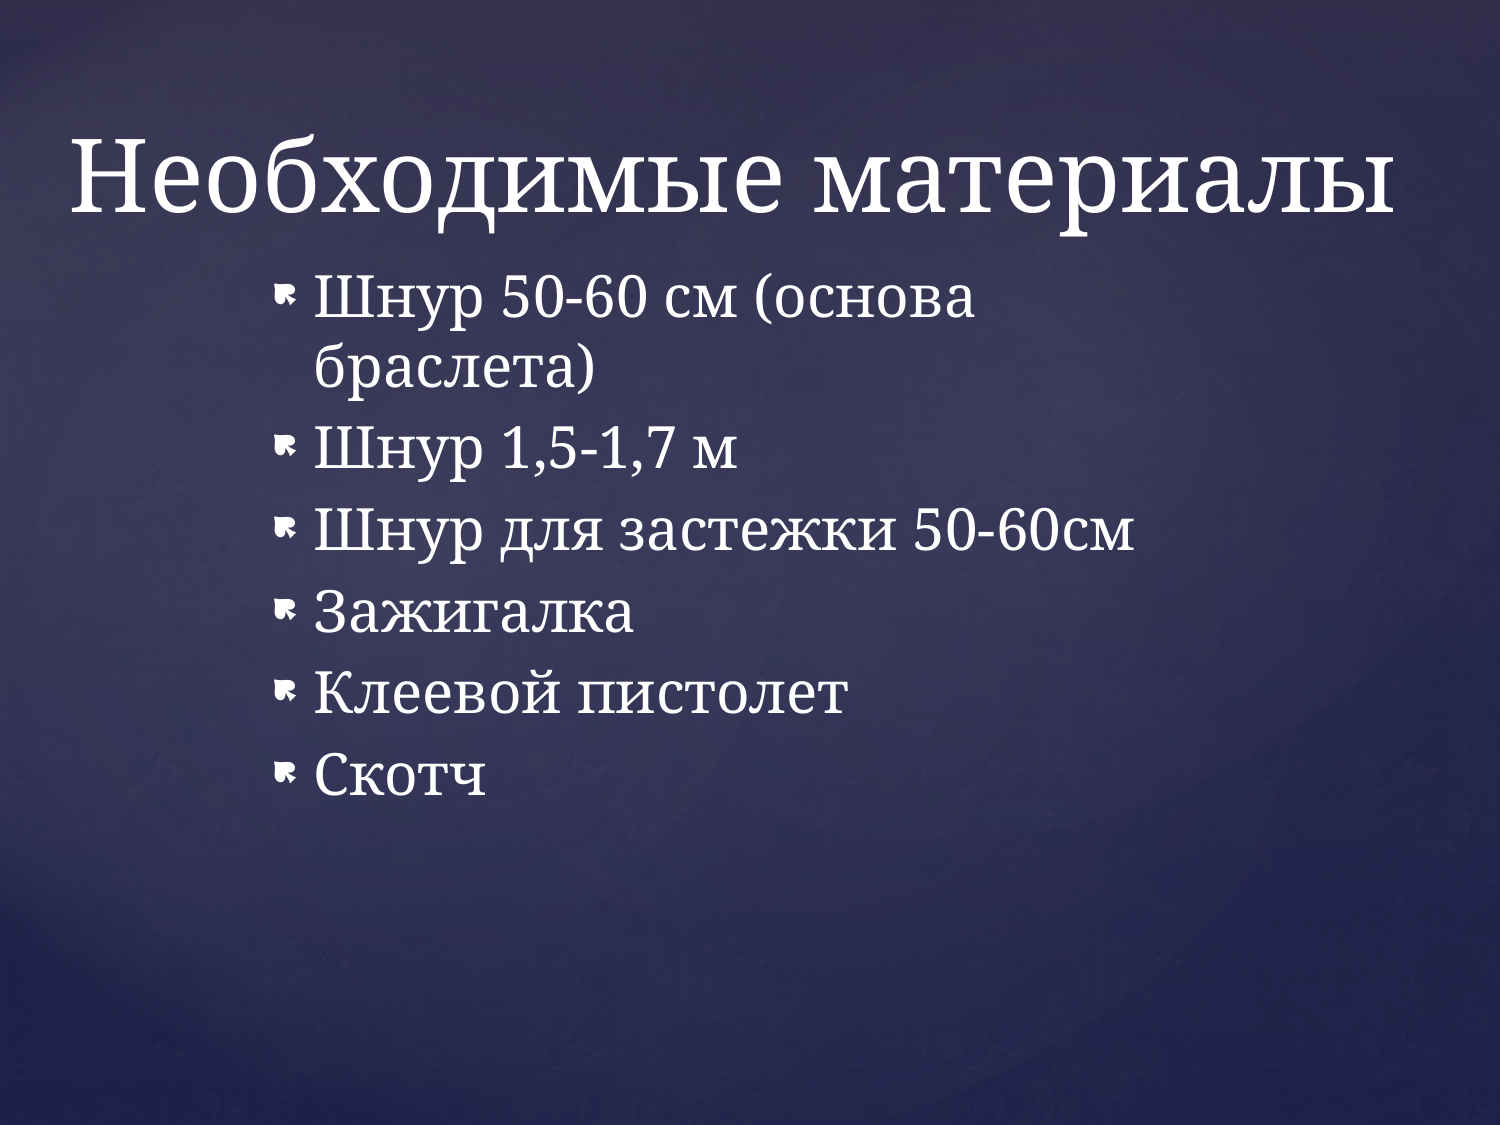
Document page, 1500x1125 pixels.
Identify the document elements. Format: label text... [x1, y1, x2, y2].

list Шнур 50-60 см (основа браслета) Шнур 1,5-1,7 м Шнур для застежки 50-60см Зажигалка Клеевой пистолет Скотч [253, 255, 1254, 811]
title Необходимые материалы [53, 90, 1424, 240]
